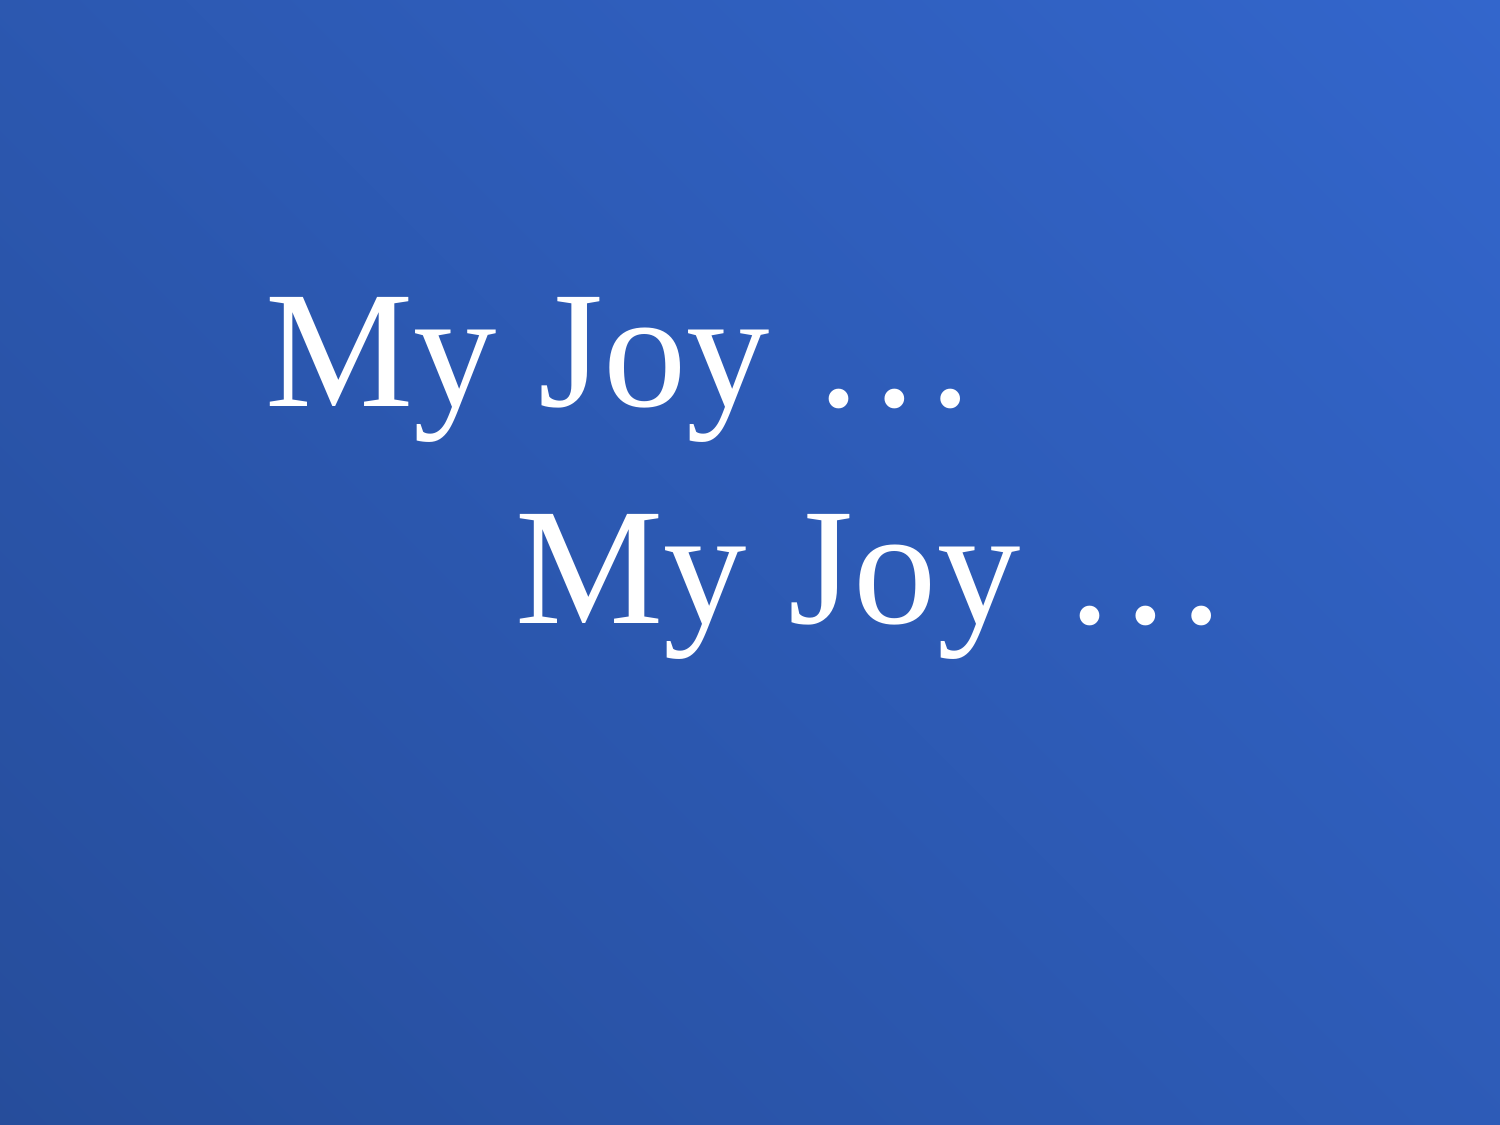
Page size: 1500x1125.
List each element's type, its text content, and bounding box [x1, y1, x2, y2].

text_box My Joy … [0, 232, 1500, 448]
text_box My Joy … [0, 449, 1500, 665]
